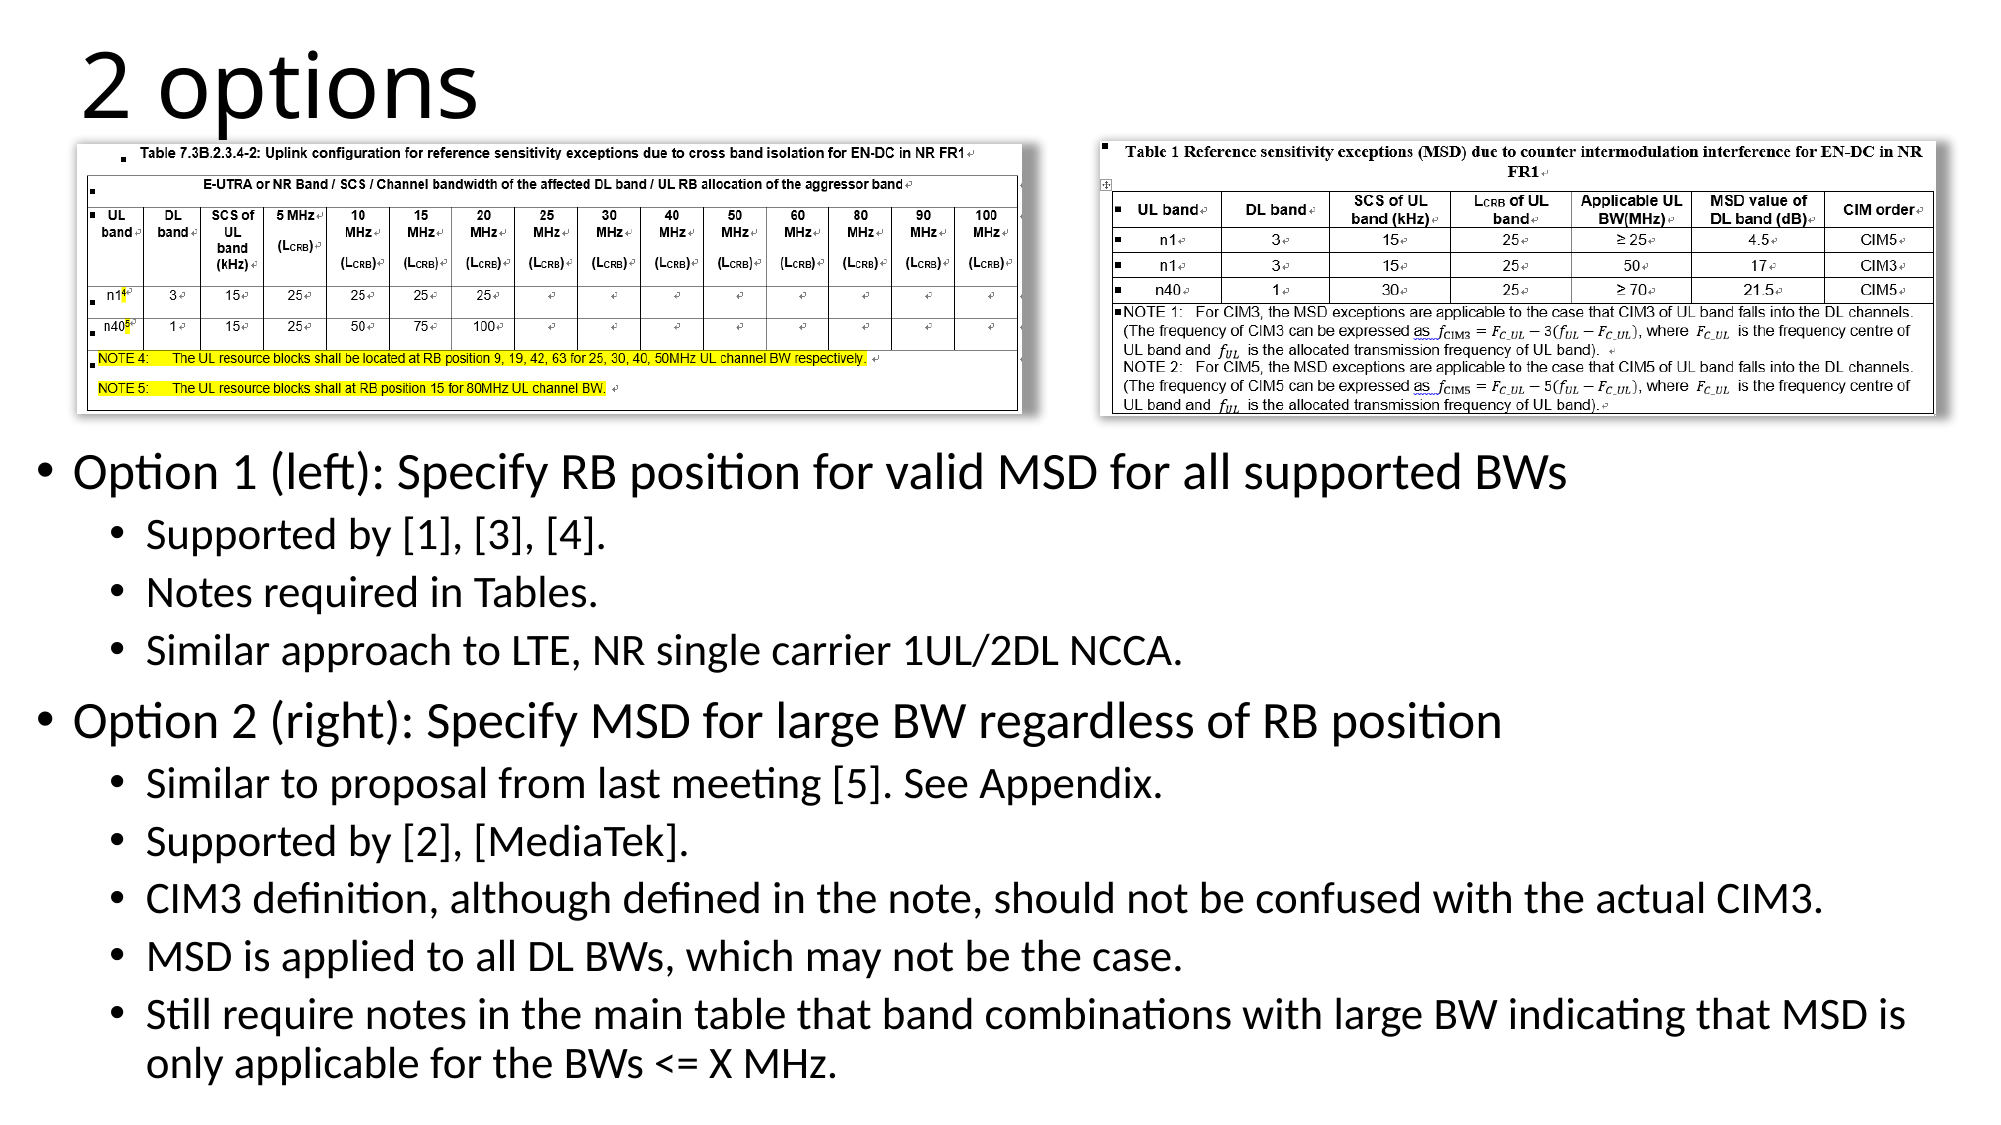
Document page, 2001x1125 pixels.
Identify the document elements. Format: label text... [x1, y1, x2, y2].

title 2 options [64, 25, 1790, 152]
picture [77, 144, 1022, 414]
picture [1099, 141, 1936, 416]
list Option 1 (left): Specify RB position for valid MSD for all supported BWs Supported by [1], [3], [4]. Notes required in Tables. Similar approach to LTE, NR single carrier 1UL/2DL NCCA. Option 2 (right): Specify MSD for large BW regardless of RB position Similar to proposal from last meeting [5]. See Appendix. Supported by [2], [MediaTek]. CIM3 definition, although defined in the note, should not be confused with the actual CIM3. MSD is applied to all DL BWs, which may not be the case. Still require notes in the main table that band combinations with large BW indicating that MSD is only applicable for the BWs <= X MHz. [21, 437, 1979, 1100]
